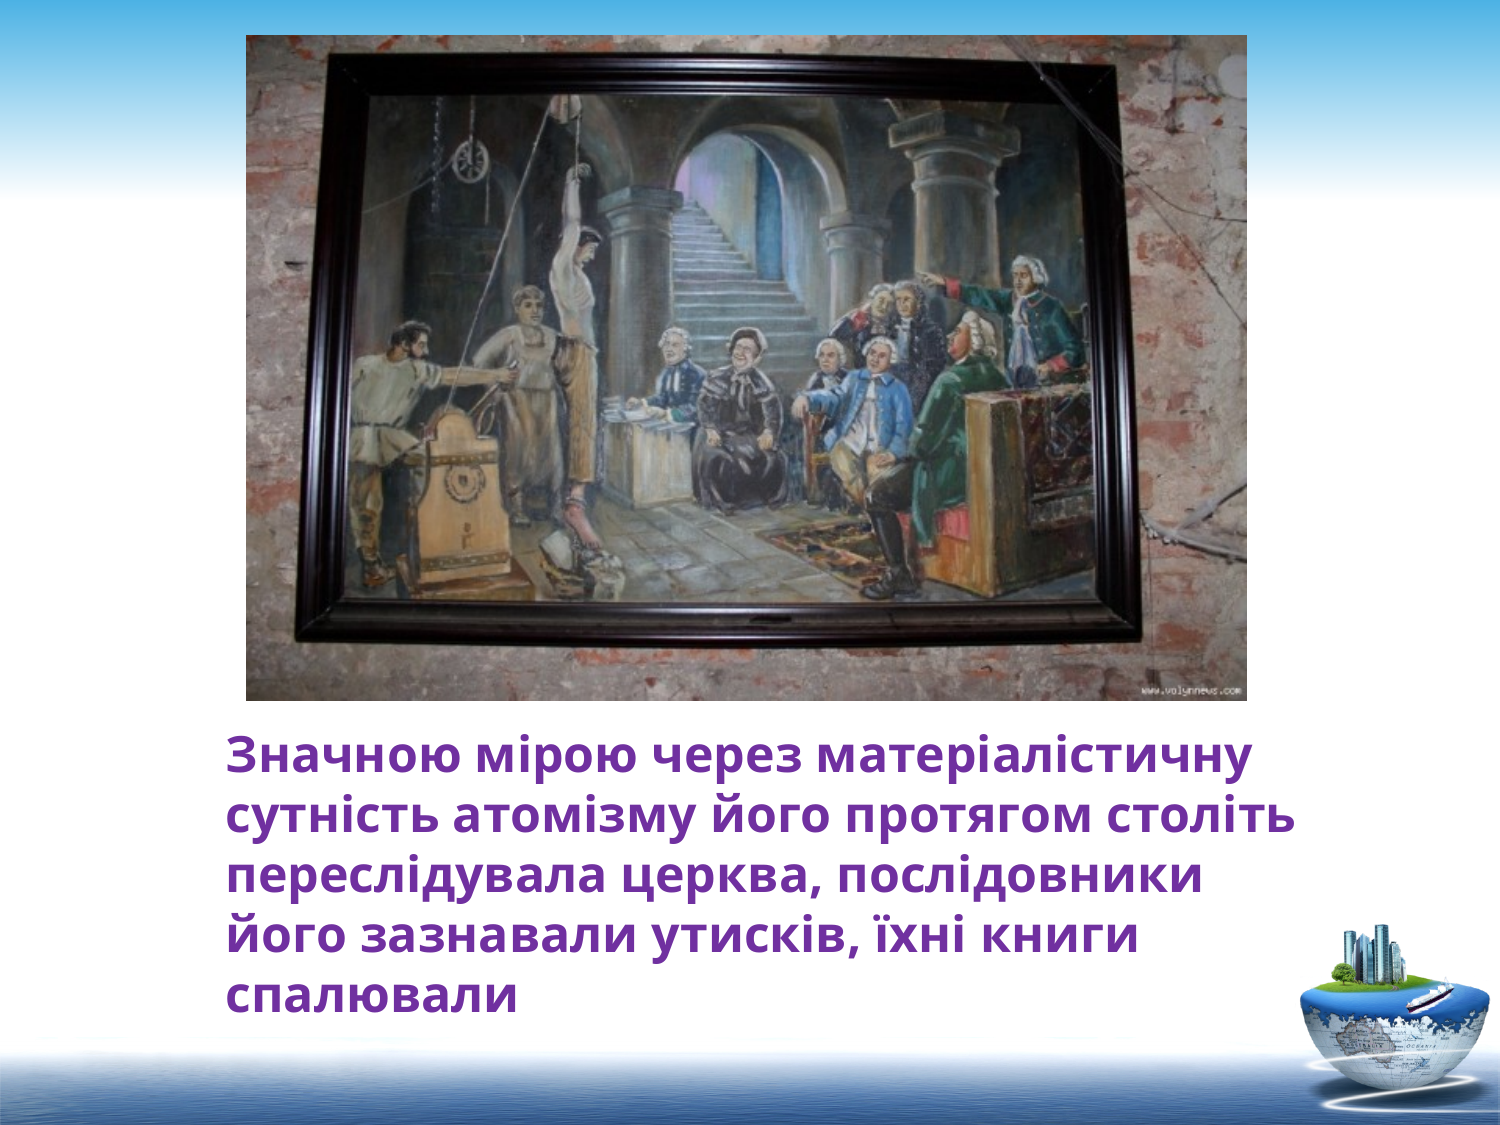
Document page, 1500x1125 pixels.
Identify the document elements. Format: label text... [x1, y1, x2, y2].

text_box Значною мірою через матеріалістичну сутність атомізму його протягом століть переслідувала церква, послідовники його зазнавали утисків, їхні книги спалювали [210, 714, 1313, 1030]
picture [0, 920, 1500, 1125]
picture [245, 34, 1247, 701]
